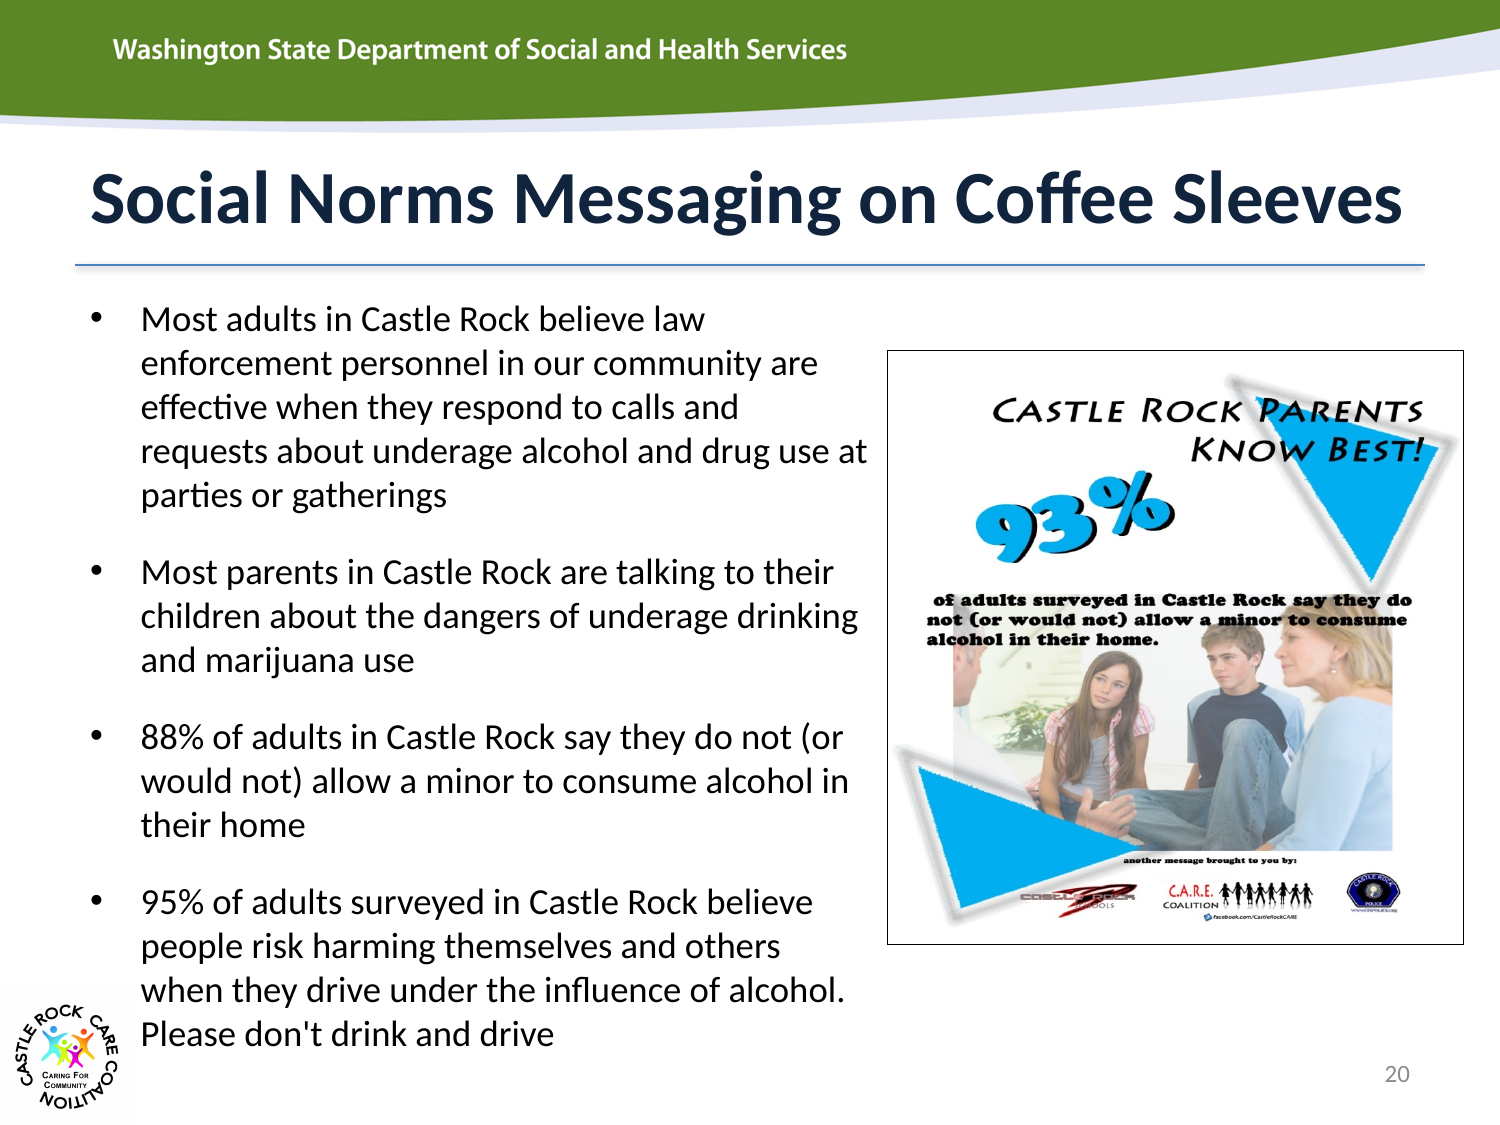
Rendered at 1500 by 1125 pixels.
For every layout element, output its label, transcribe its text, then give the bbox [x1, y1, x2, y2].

picture [0, 987, 138, 1125]
picture [887, 349, 1465, 945]
list Most adults in Castle Rock believe law enforcement personnel in our community are effective when they respond to calls and requests about underage alcohol and drug use at parties or gatherings Most parents in Castle Rock are talking to their children about the dangers of underage drinking and marijuana use 88% of adults in Castle Rock say they do not (or would not) allow a minor to consume alcohol in their home 95% of adults surveyed in Castle Rock believe people risk harming themselves and others when they drive under the influence of alcohol. Please don't drink and drive [75, 287, 888, 1063]
title Social Norms Messaging on Coffee Sleeves [75, 125, 1500, 263]
slide_number 20 [1074, 1042, 1425, 1103]
picture [0, 0, 1500, 138]
